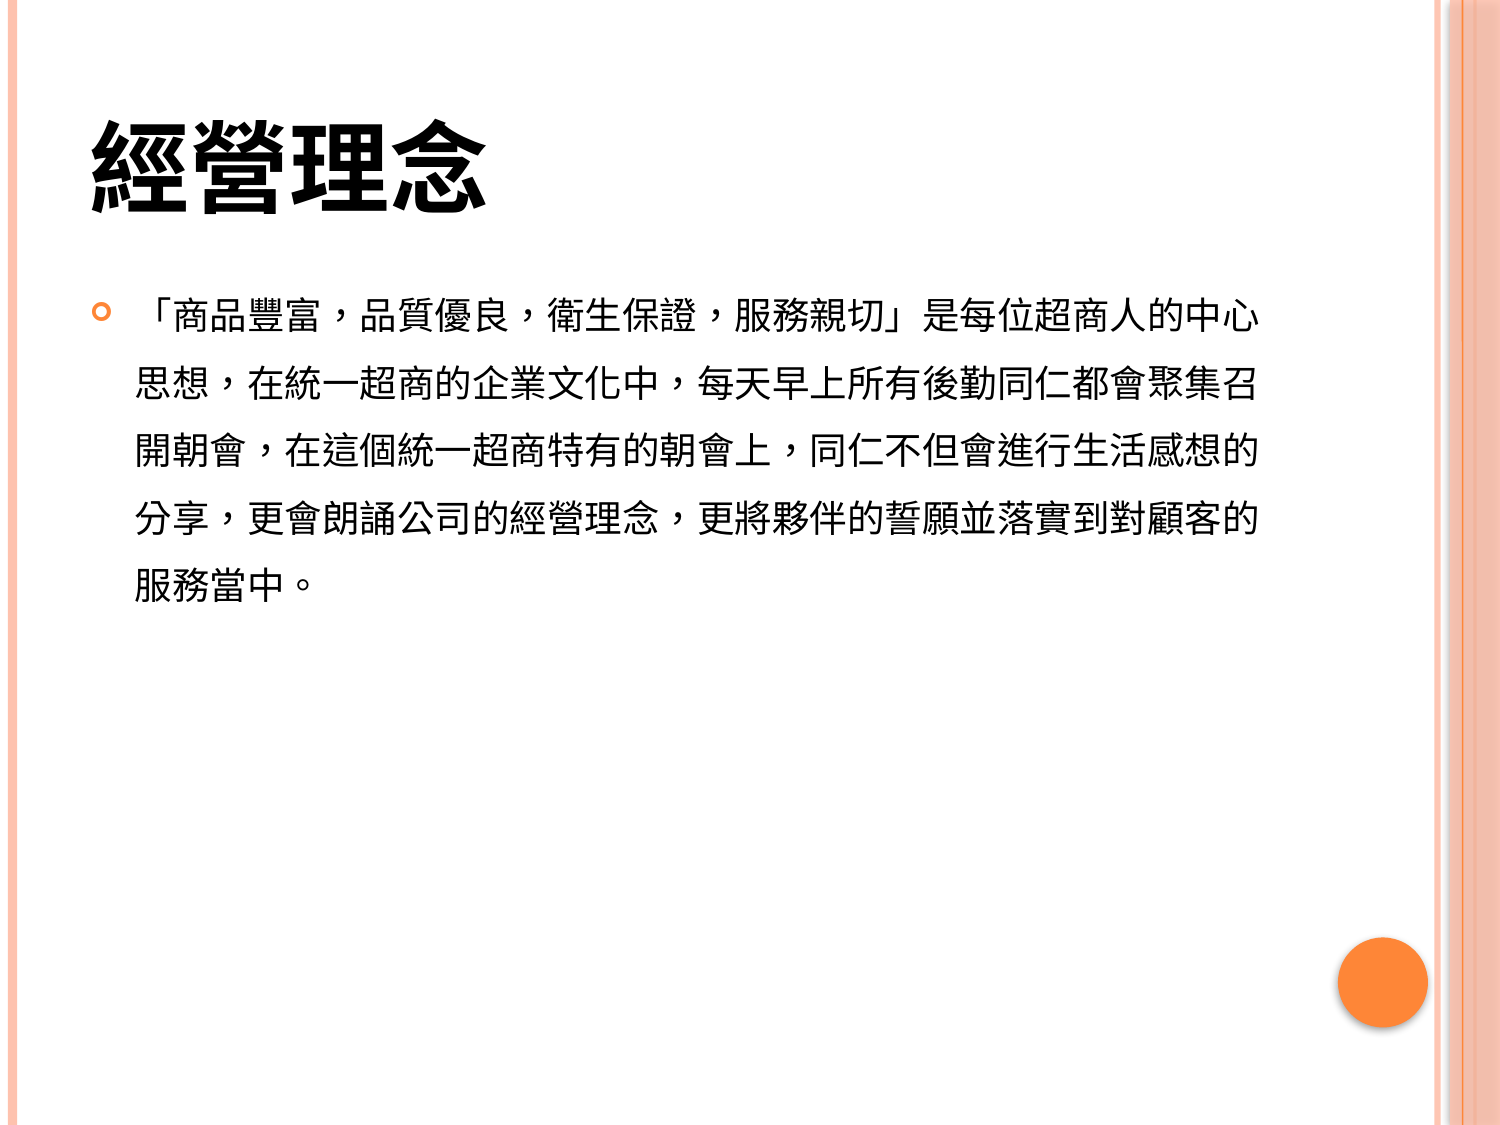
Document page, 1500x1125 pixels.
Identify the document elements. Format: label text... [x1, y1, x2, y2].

list 「商品豐富，品質優良，衛生保證，服務親切」是每位超商人的中心思想，在統一超商的企業文化中，每天早上所有後勤同仁都會聚集召開朝會，在這個統一超商特有的朝會上，同仁不但會進行生活感想的分享，更會朗誦公司的經營理念，更將夥伴的誓願並落實到對顧客的服務當中。 [75, 262, 1300, 1062]
title 經營理念 [75, 45, 1300, 233]
